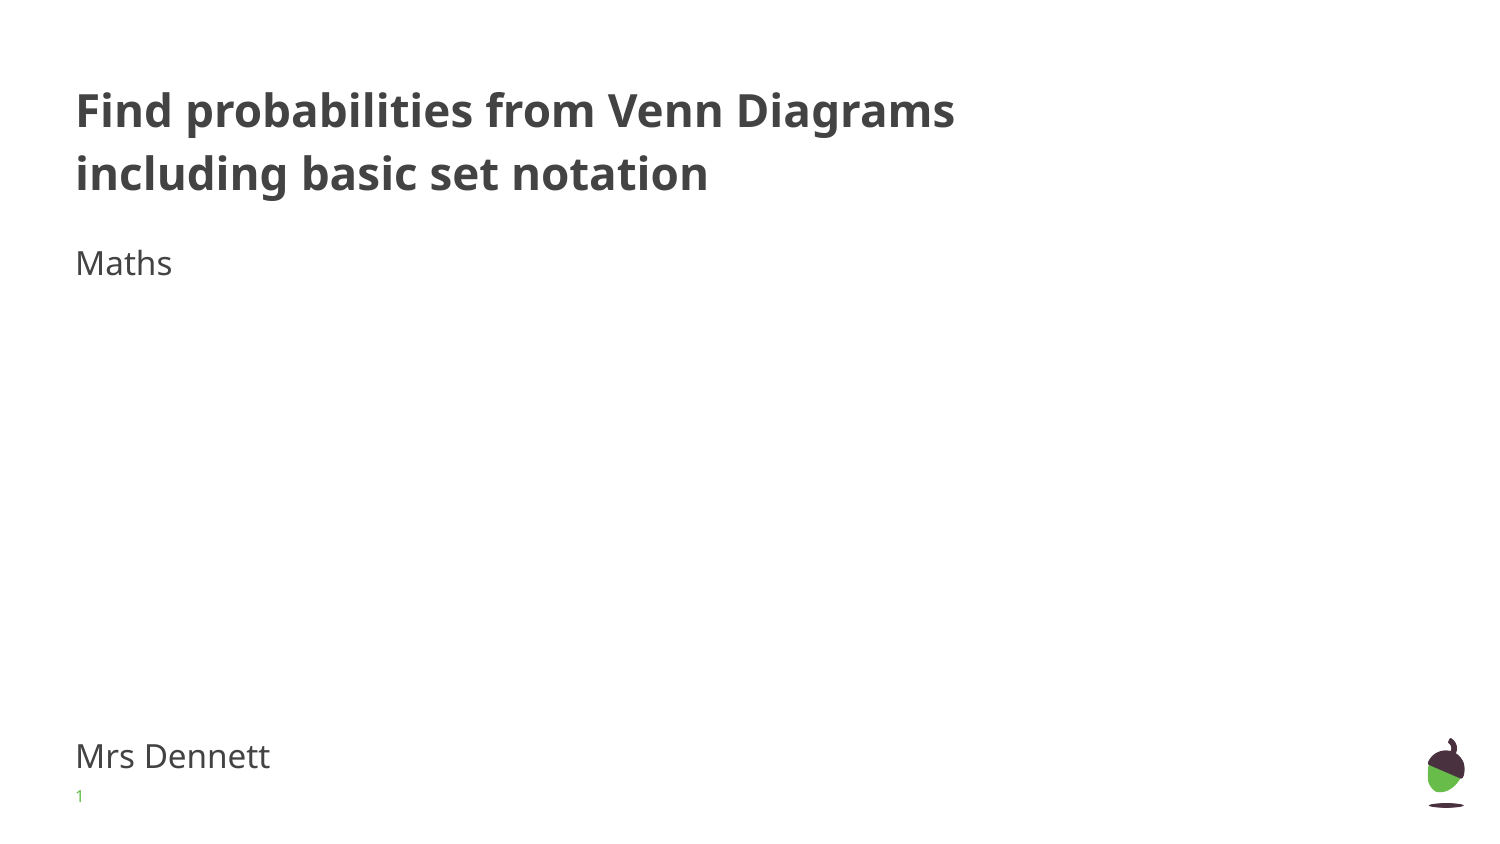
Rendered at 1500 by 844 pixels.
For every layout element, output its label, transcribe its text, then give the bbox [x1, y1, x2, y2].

picture [1427, 738, 1465, 808]
slide_number ‹#› [75, 786, 194, 816]
subtitle Mrs Dennett [75, 673, 724, 776]
list Maths [75, 235, 724, 673]
title Find probabilities from Venn Diagrams including basic set notation [75, 73, 1040, 207]
